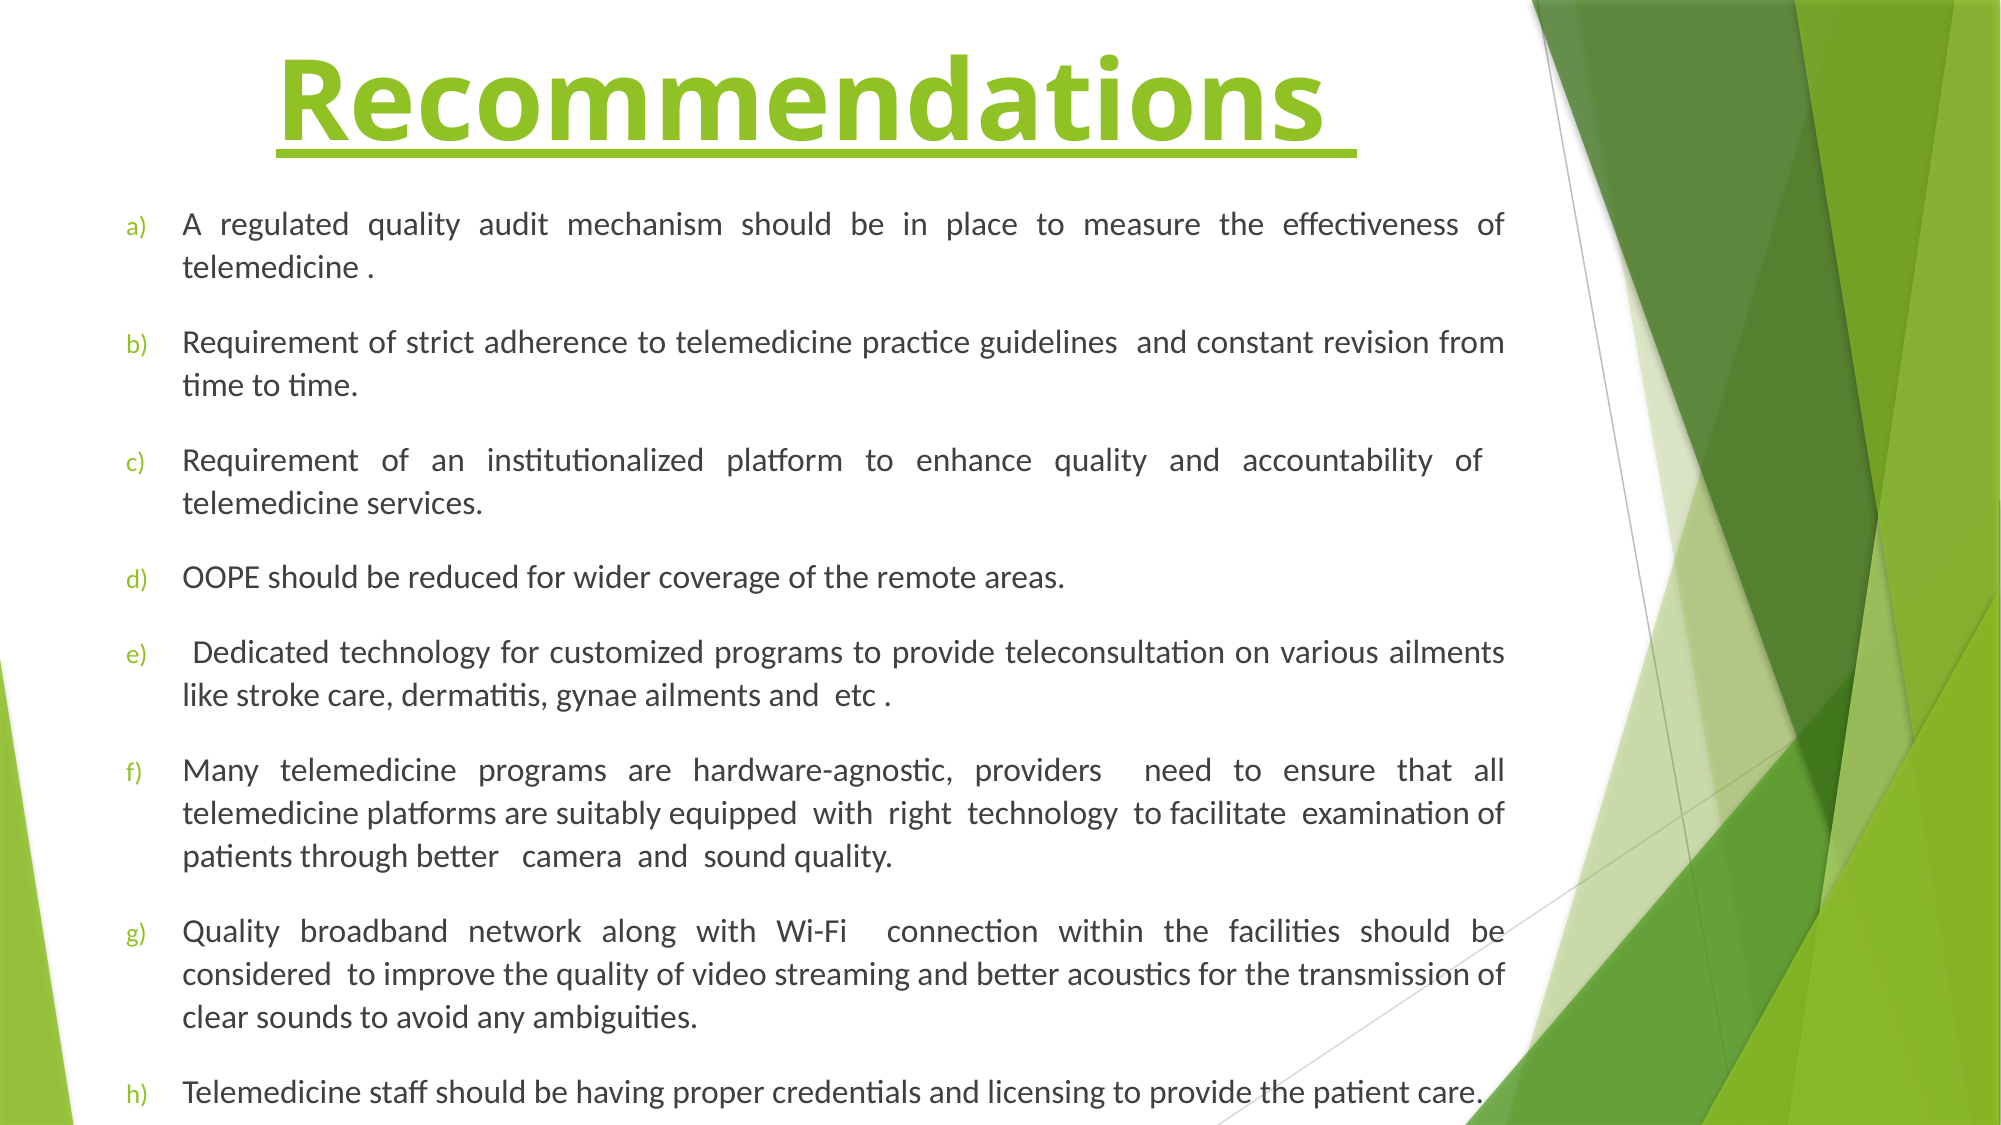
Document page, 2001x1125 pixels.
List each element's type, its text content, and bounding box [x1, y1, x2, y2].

title Recommendations [111, 20, 1522, 191]
list A regulated quality audit mechanism should be in place to measure the effectiveness of telemedicine . Requirement of strict adherence to telemedicine practice guidelines and constant revision from time to time. Requirement of an institutionalized platform to enhance quality and accountability of telemedicine services. OOPE should be reduced for wider coverage of the remote areas. Dedicated technology for customized programs to provide teleconsultation on various ailments like stroke care, dermatitis, gynae ailments and etc . Many telemedicine programs are hardware-agnostic, providers need to ensure that all telemedicine platforms are suitably equipped with right technology to facilitate examination of patients through better camera and sound quality. Quality broadband network along with Wi-Fi connection within the facilities should be considered to improve the quality of video streaming and better acoustics for the transmission of clear sounds to avoid any ambiguities. Telemedicine staff should be having proper credentials and licensing to provide the patient care. [111, 191, 1522, 1125]
